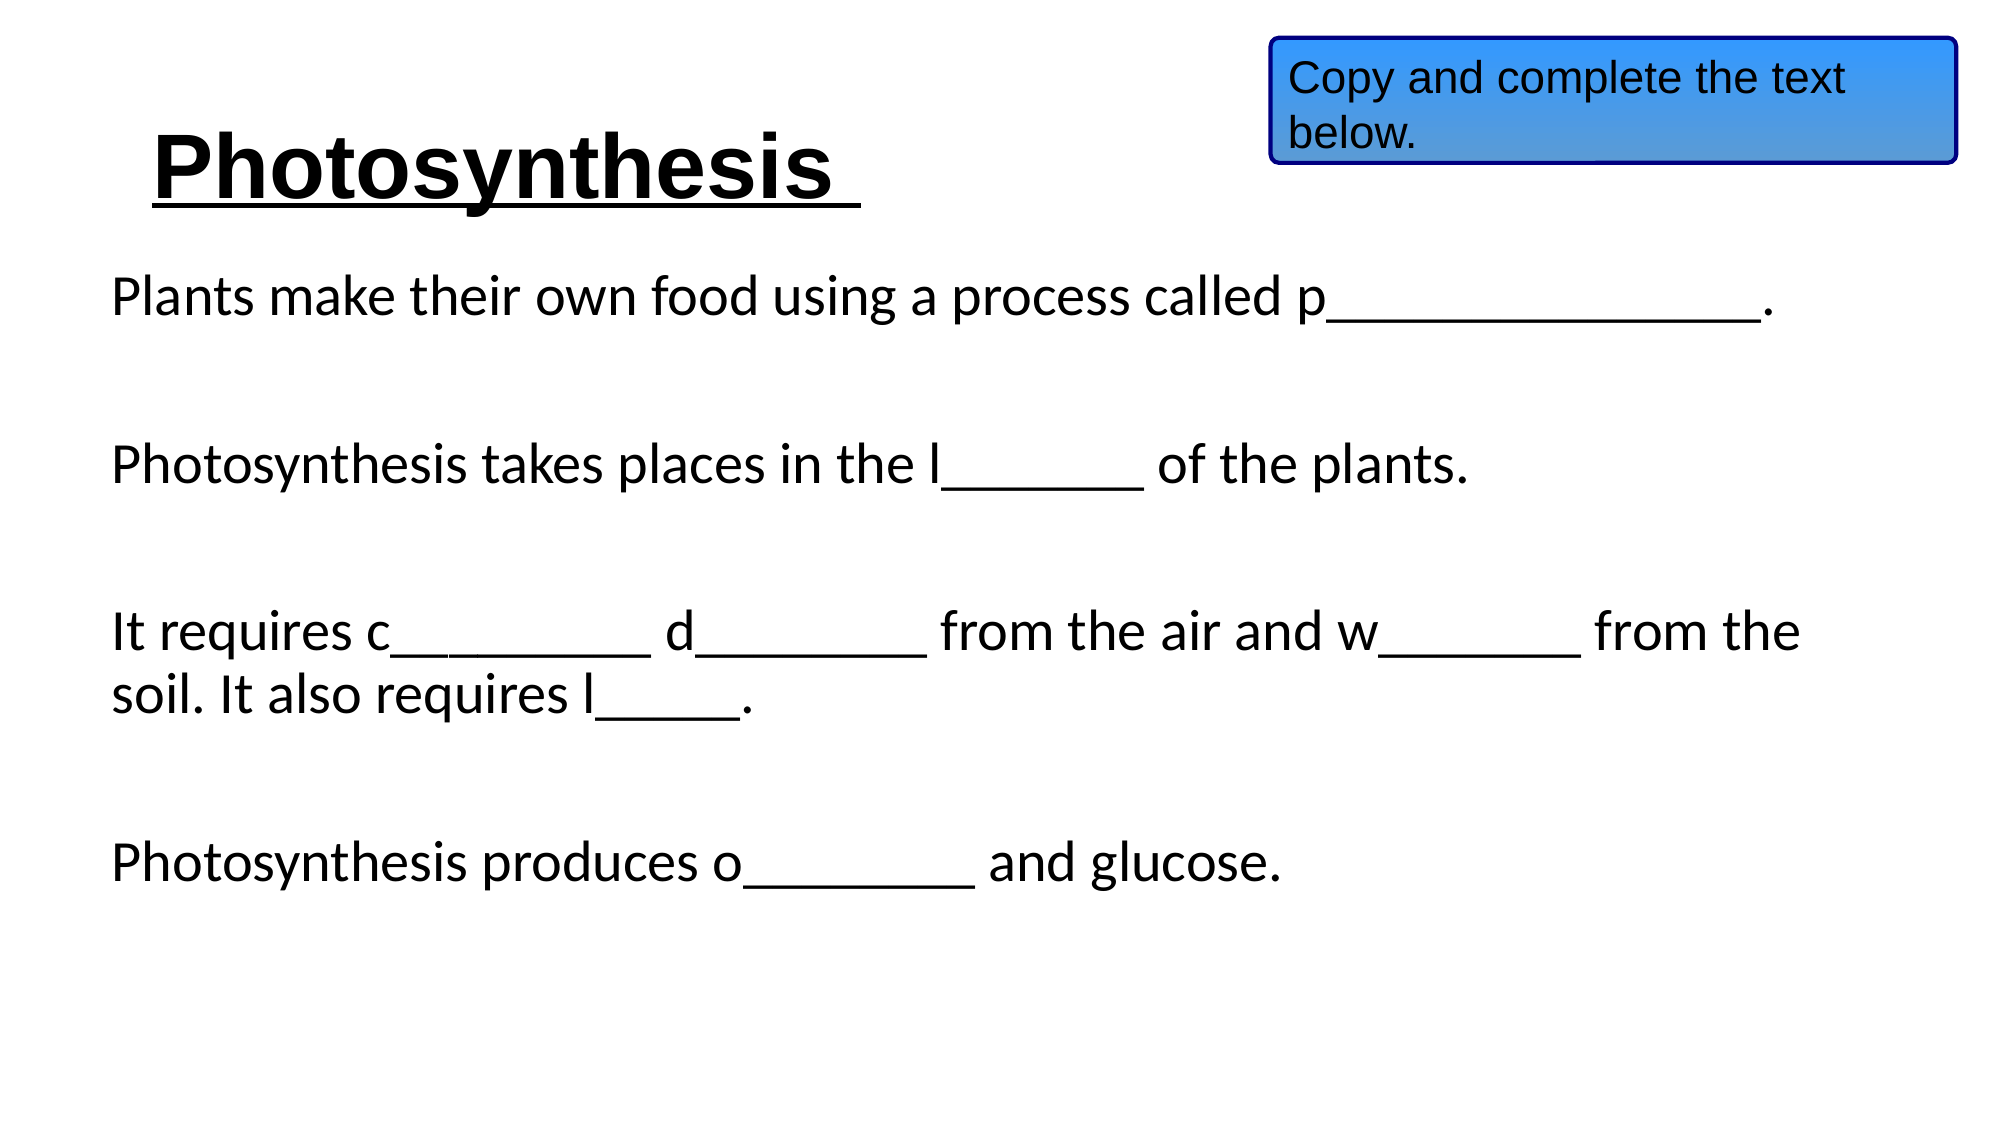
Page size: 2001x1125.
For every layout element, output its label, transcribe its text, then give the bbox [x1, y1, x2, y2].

title Photosynthesis [137, 59, 1863, 278]
text_box Copy and complete the text below. [1270, 37, 1957, 163]
list Plants make their own food using a process called p_______________. Photosynthesis takes places in the l_______ of the plants. It requires c_________ d________ from the air and w_______ from the soil. It also requires l_____. Photosynthesis produces o________ and glucose. [96, 257, 1822, 972]
